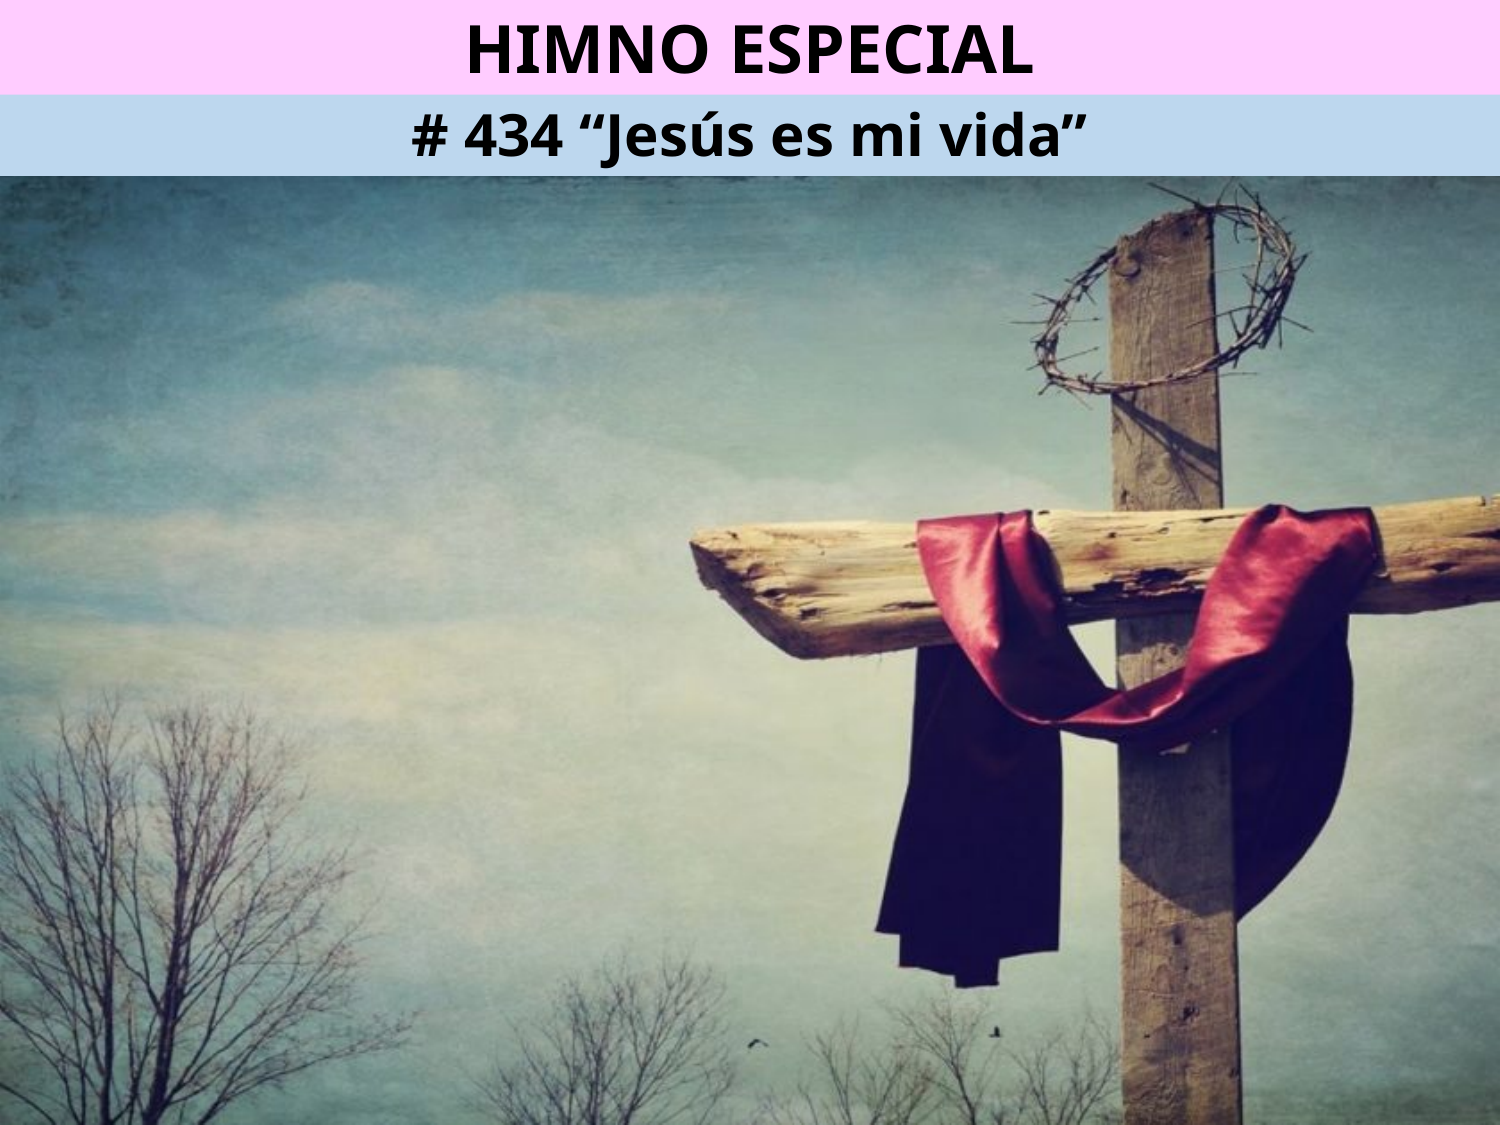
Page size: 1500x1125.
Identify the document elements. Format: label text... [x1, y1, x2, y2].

picture [0, 176, 1500, 1125]
text_box HIMNO ESPECIAL [0, 0, 1500, 95]
text_box # 434 “Jesús es mi vida” [0, 95, 1500, 176]
